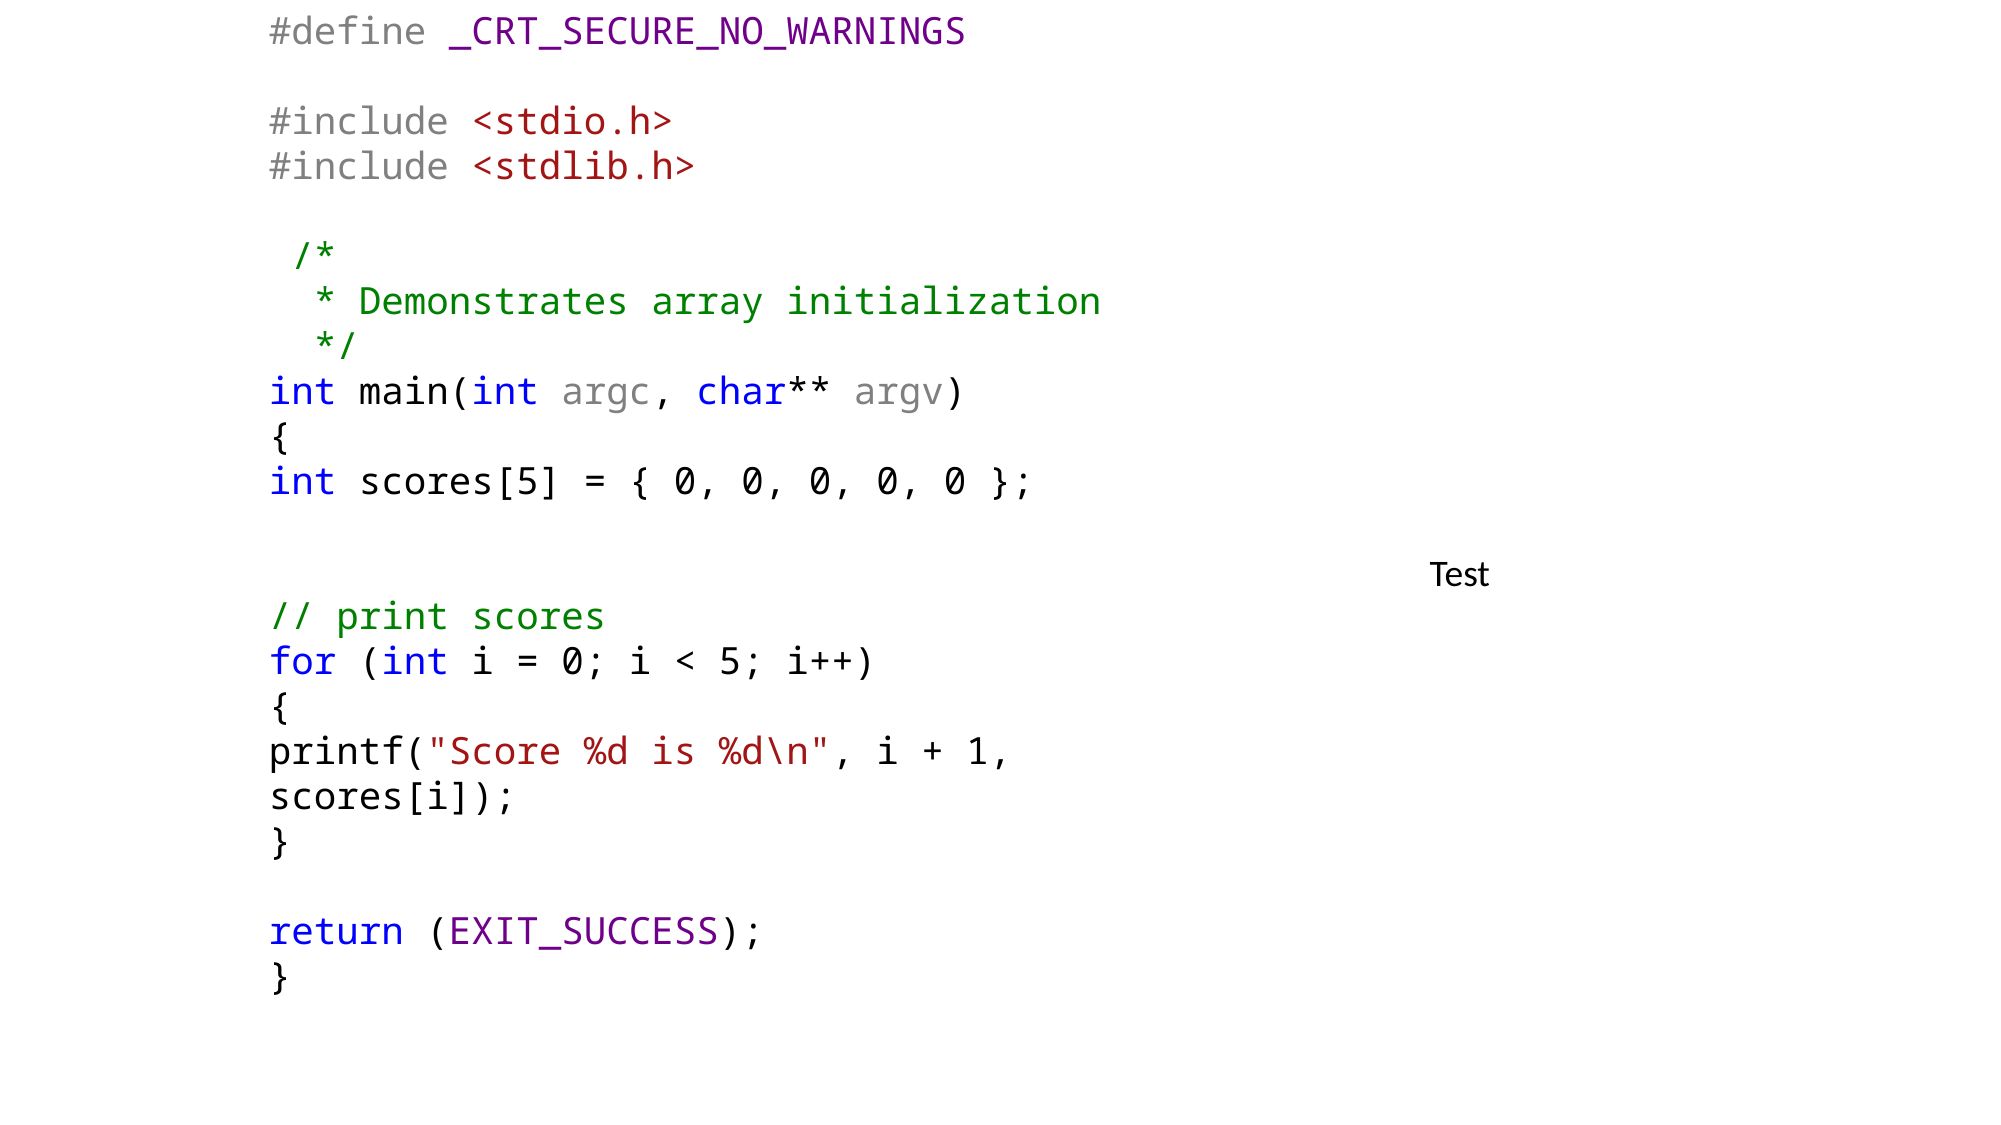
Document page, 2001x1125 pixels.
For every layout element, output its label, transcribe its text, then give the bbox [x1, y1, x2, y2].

text_box Test [1414, 541, 1814, 601]
text_box #define _CRT_SECURE_NO_WARNINGS #include <stdio.h> #include <stdlib.h> /* * Demonstrates array initialization */ int main(int argc, char** argv) { int scores[5] = { 0, 0, 0, 0, 0 }; // print scores for (int i = 0; i < 5; i++) { printf("Score %d is %d\n", i + 1, scores[i]); } return (EXIT_SUCCESS); } [253, 0, 1254, 1005]
